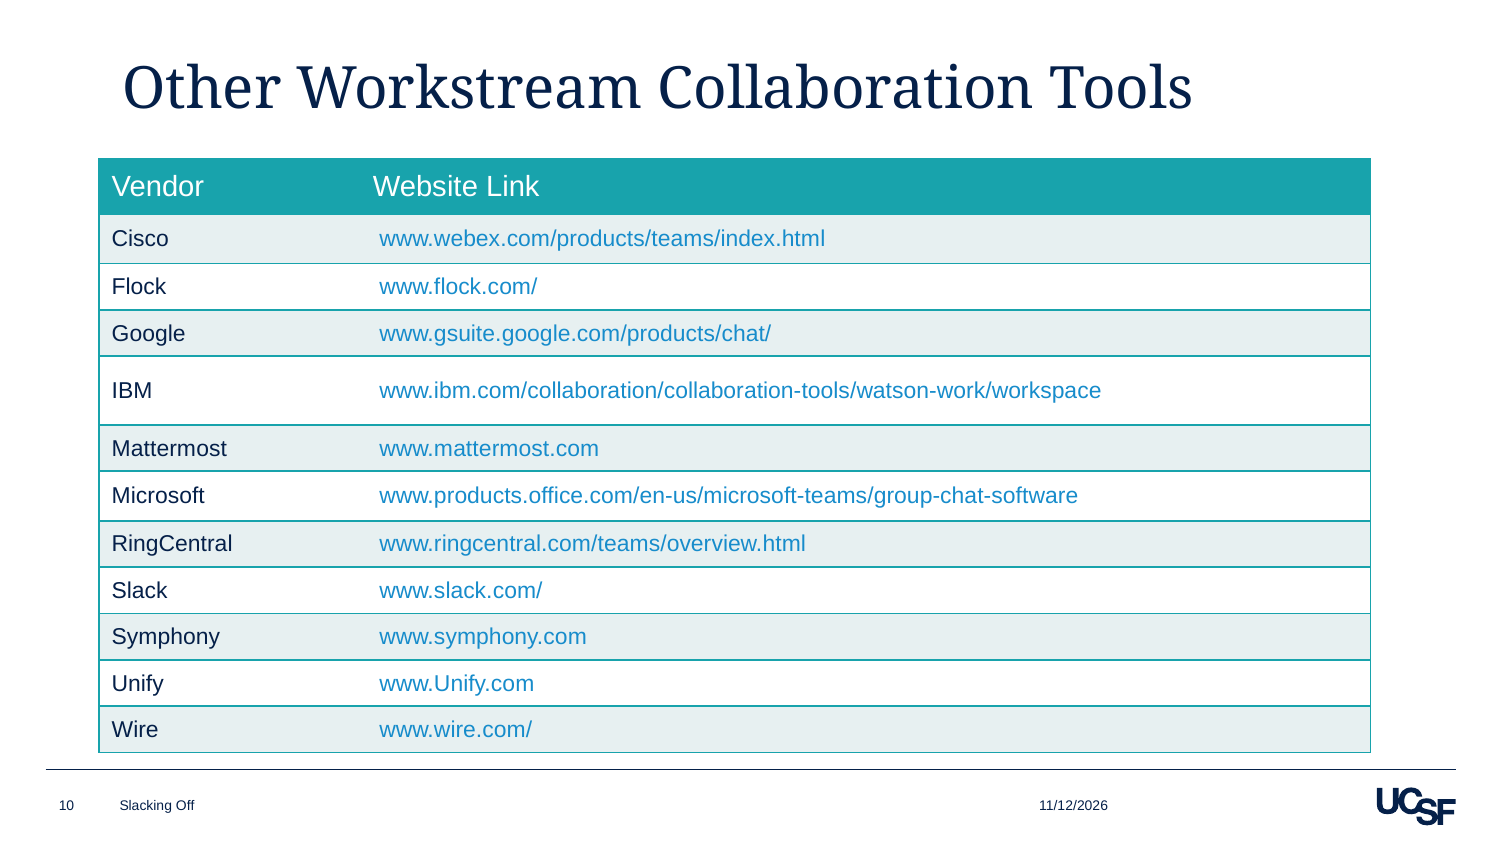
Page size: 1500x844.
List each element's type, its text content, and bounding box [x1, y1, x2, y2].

title Other Workstream Collaboration Tools [107, 53, 1435, 131]
slide_number 10 [58, 793, 100, 814]
table_header Website Link [360, 160, 1370, 213]
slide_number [1039, 793, 1192, 813]
table_cell www.gsuite.google.com/products/chat/ [360, 311, 1370, 355]
table_cell Cisco [100, 215, 360, 263]
table_cell Wire [100, 707, 360, 752]
table_cell www.Unify.com [360, 661, 1370, 705]
table_header Vendor [100, 160, 360, 213]
table_cell www.symphony.com [360, 614, 1370, 659]
table_cell Microsoft [100, 472, 360, 520]
table_cell Slack [100, 568, 360, 613]
footer Slacking Off [119, 796, 827, 813]
table_cell Flock [100, 264, 360, 309]
table_cell Unify [100, 661, 360, 705]
table_cell IBM [100, 357, 360, 424]
table_cell www.products.office.com/en-us/microsoft-teams/group-chat-software [360, 472, 1370, 520]
table_cell Google [100, 311, 360, 355]
table_cell www.mattermost.com [360, 426, 1370, 470]
table_cell www.slack.com/ [360, 568, 1370, 613]
table_cell www.ringcentral.com/teams/overview.html [360, 522, 1370, 566]
table_cell RingCentral [100, 522, 360, 566]
table_cell www.wire.com/ [360, 707, 1370, 752]
table_cell Mattermost [100, 426, 360, 470]
table_cell www.webex.com/products/teams/index.html [360, 215, 1370, 263]
table_cell www.ibm.com/collaboration/collaboration-tools/watson-work/workspace [360, 357, 1370, 424]
table_cell www.flock.com/ [360, 264, 1370, 309]
table_cell Symphony [100, 614, 360, 659]
